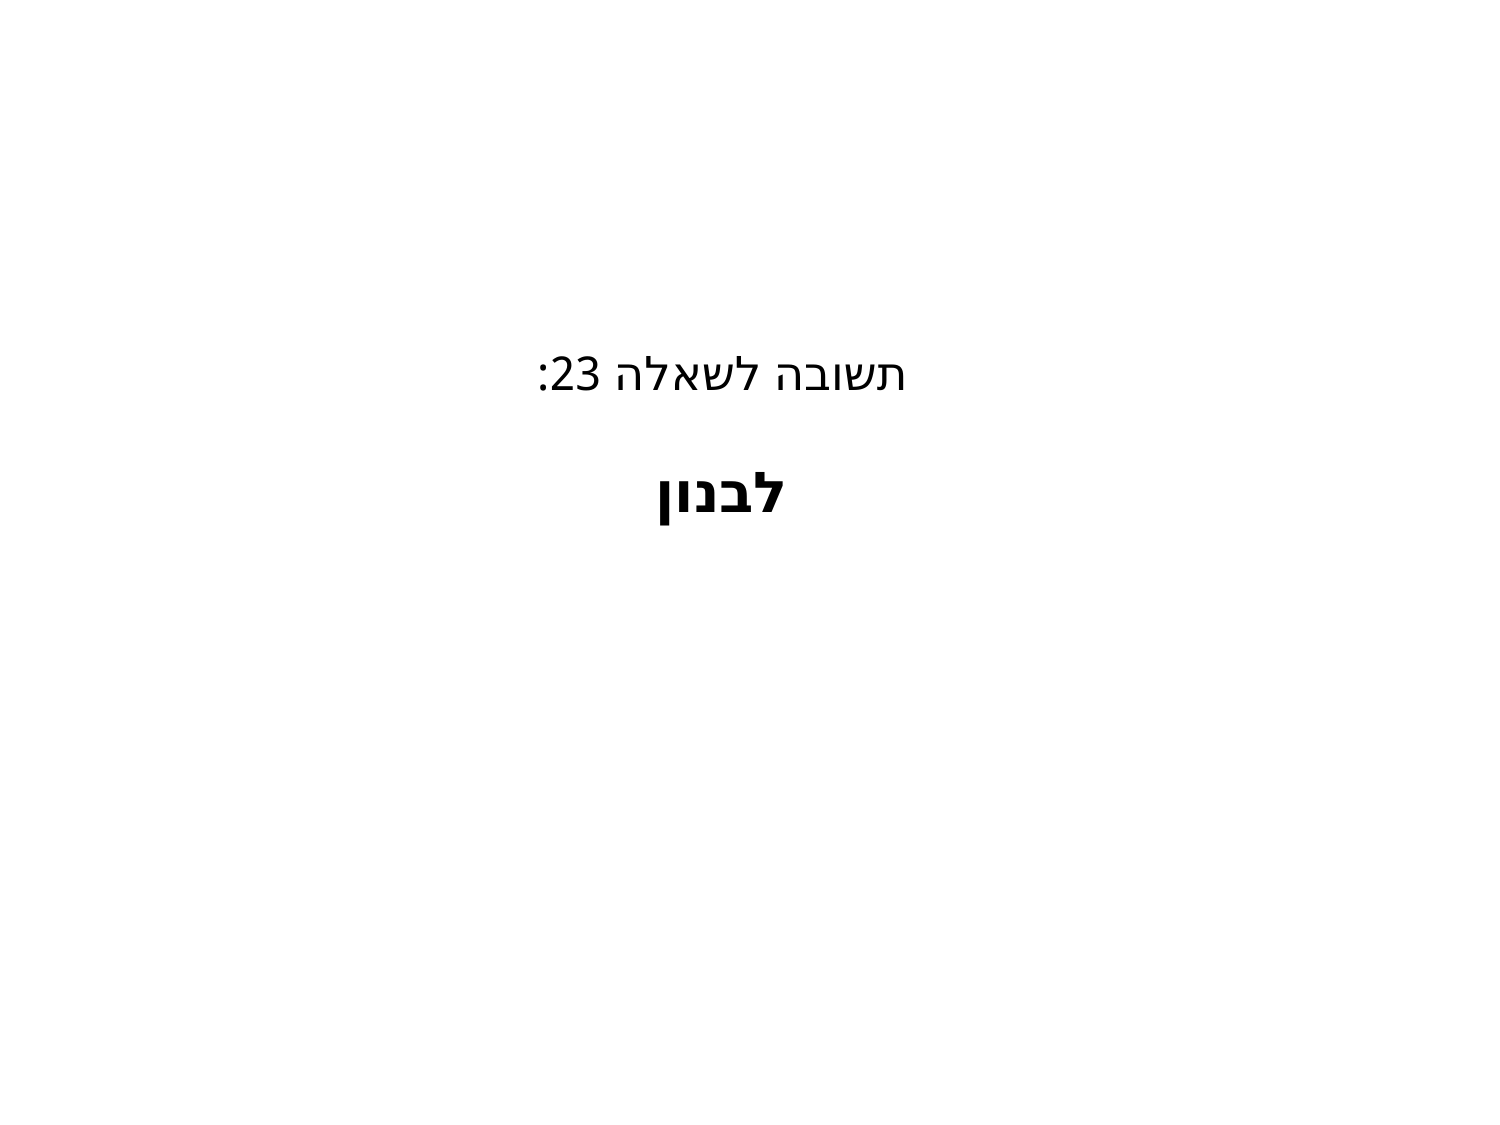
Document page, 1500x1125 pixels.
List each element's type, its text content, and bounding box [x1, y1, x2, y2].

title תשובה לשאלה 23: לבנון [46, 164, 1397, 704]
